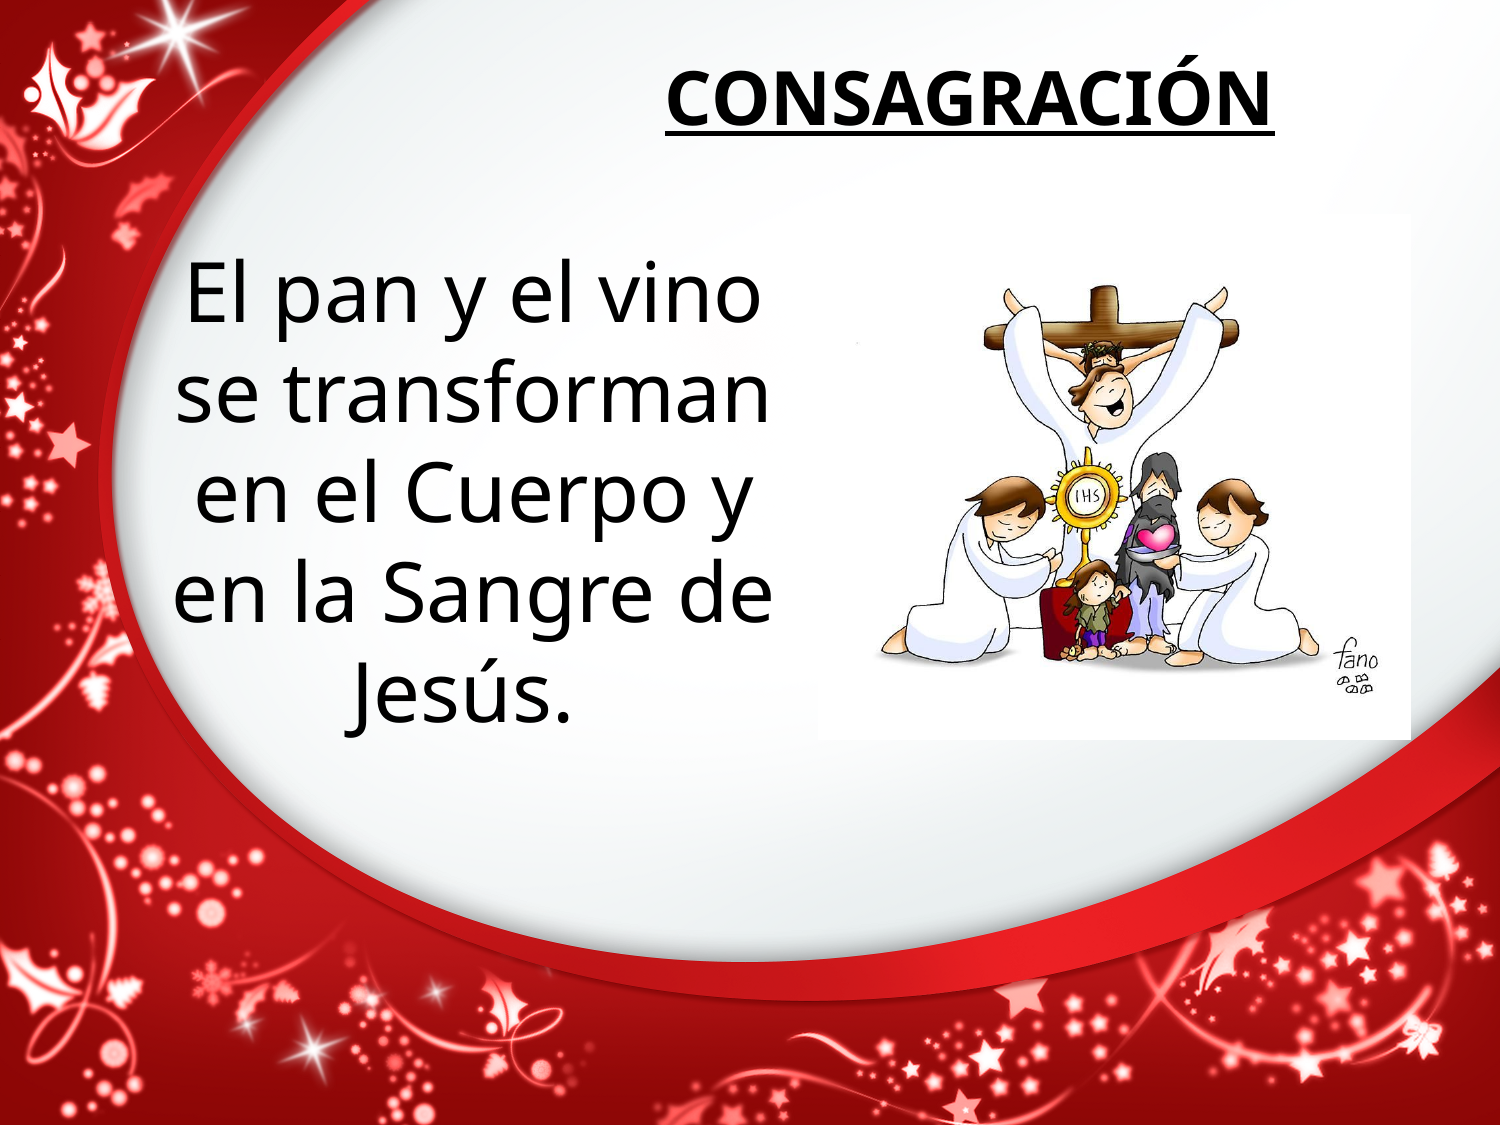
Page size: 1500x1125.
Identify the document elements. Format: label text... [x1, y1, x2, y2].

picture [0, 0, 1500, 1125]
text_box CONSAGRACIÓN [649, 42, 1447, 148]
title El pan y el vino se transforman en el Cuerpo y en la Sangre de Jesús. [138, 274, 810, 705]
